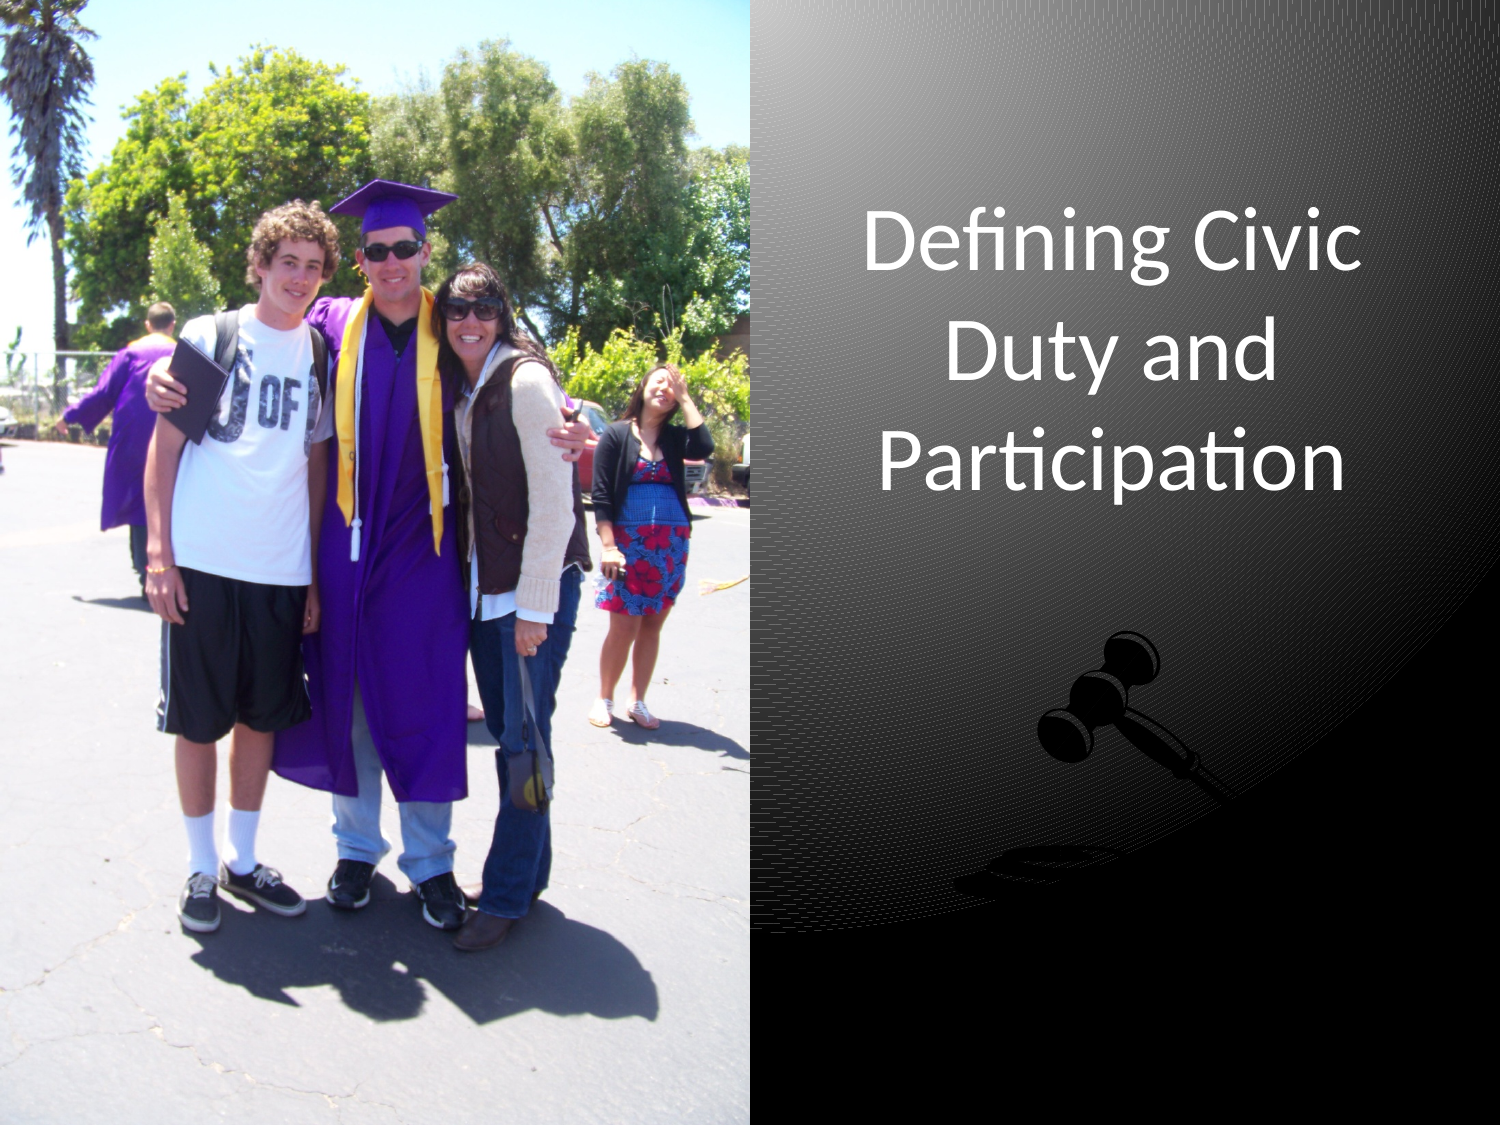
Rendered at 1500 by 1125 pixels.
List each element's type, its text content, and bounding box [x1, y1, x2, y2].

title Defining Civic Duty and Participation [762, 112, 1463, 575]
picture [0, 0, 751, 1125]
picture [945, 625, 1277, 904]
